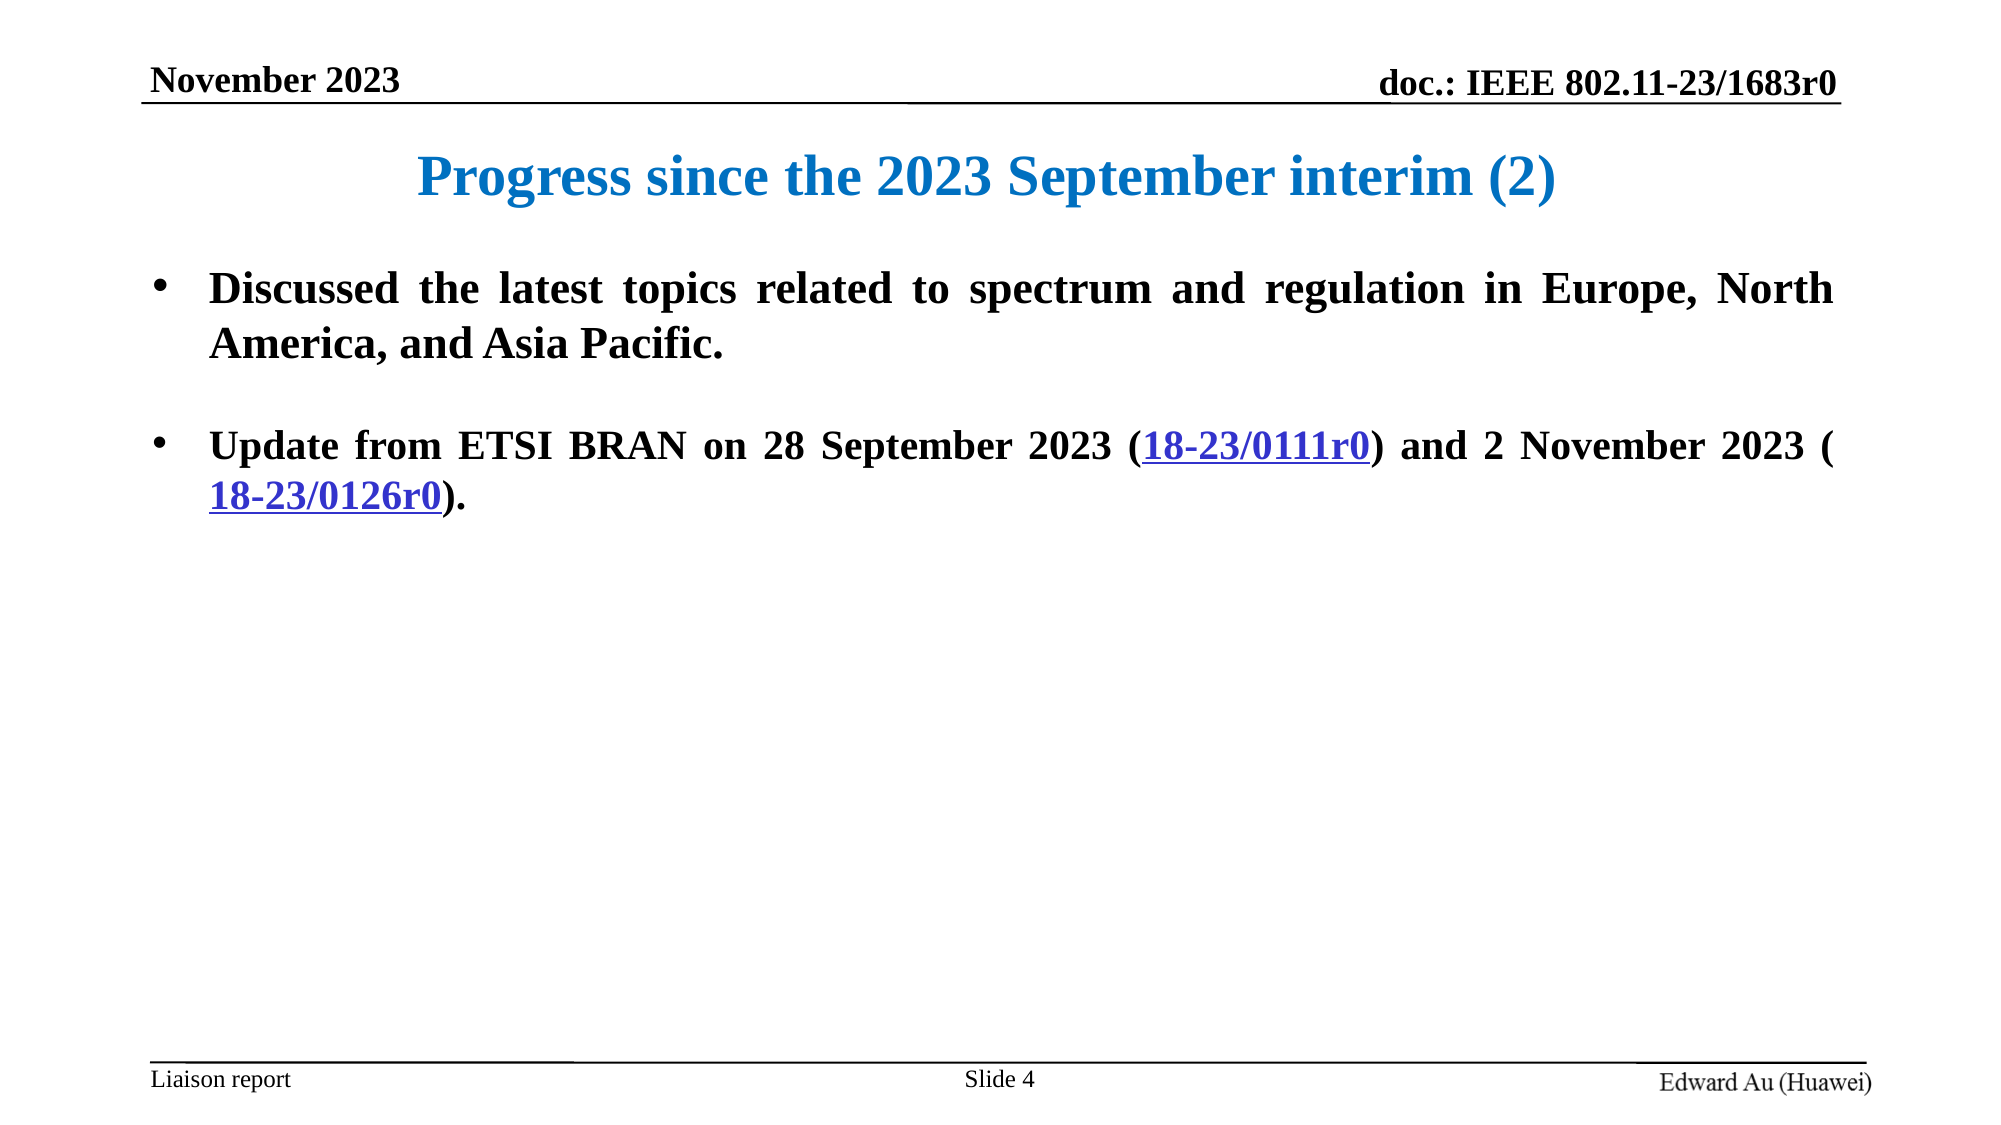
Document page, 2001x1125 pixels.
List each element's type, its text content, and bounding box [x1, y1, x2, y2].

picture [1174, 1058, 1887, 1113]
slide_number Slide 4 [933, 1061, 1067, 1123]
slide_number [149, 54, 651, 99]
list Discussed the latest topics related to spectrum and regulation in Europe, North America, and Asia Pacific. Update from ETSI BRAN on 28 September 2023 (18-23/0111r0) and 2 November 2023 (18-23/0126r0). [137, 249, 1851, 751]
title Progress since the 2023 September interim (2) [137, 99, 1838, 246]
